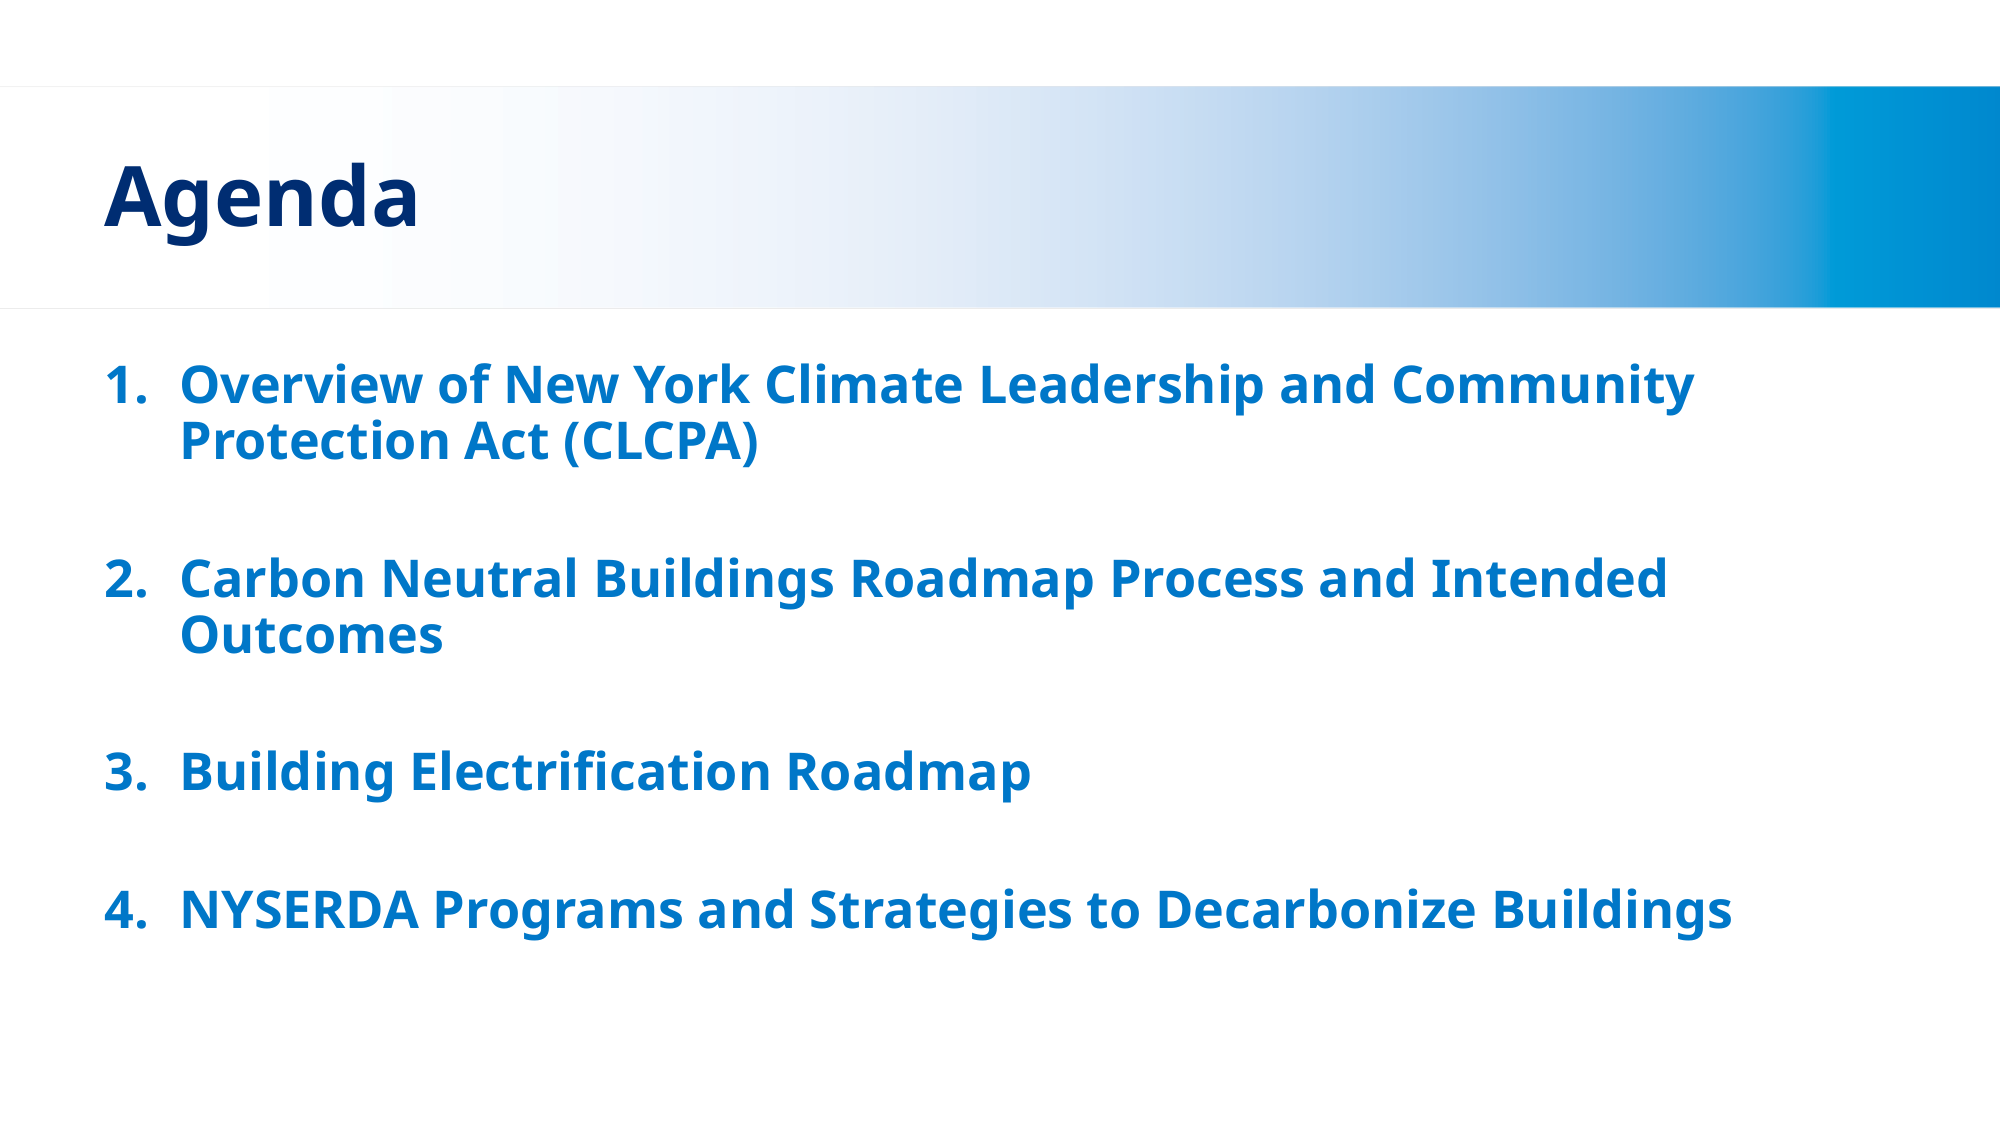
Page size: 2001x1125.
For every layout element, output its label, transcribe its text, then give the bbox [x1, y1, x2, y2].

list Overview of New York Climate Leadership and Community Protection Act (CLCPA) Carbon Neutral Buildings Roadmap Process and Intended Outcomes Building Electrification Roadmap NYSERDA Programs and Strategies to Decarbonize Buildings [89, 351, 1933, 1006]
title Agenda [89, 90, 1815, 308]
picture [0, 0, 2000, 1125]
